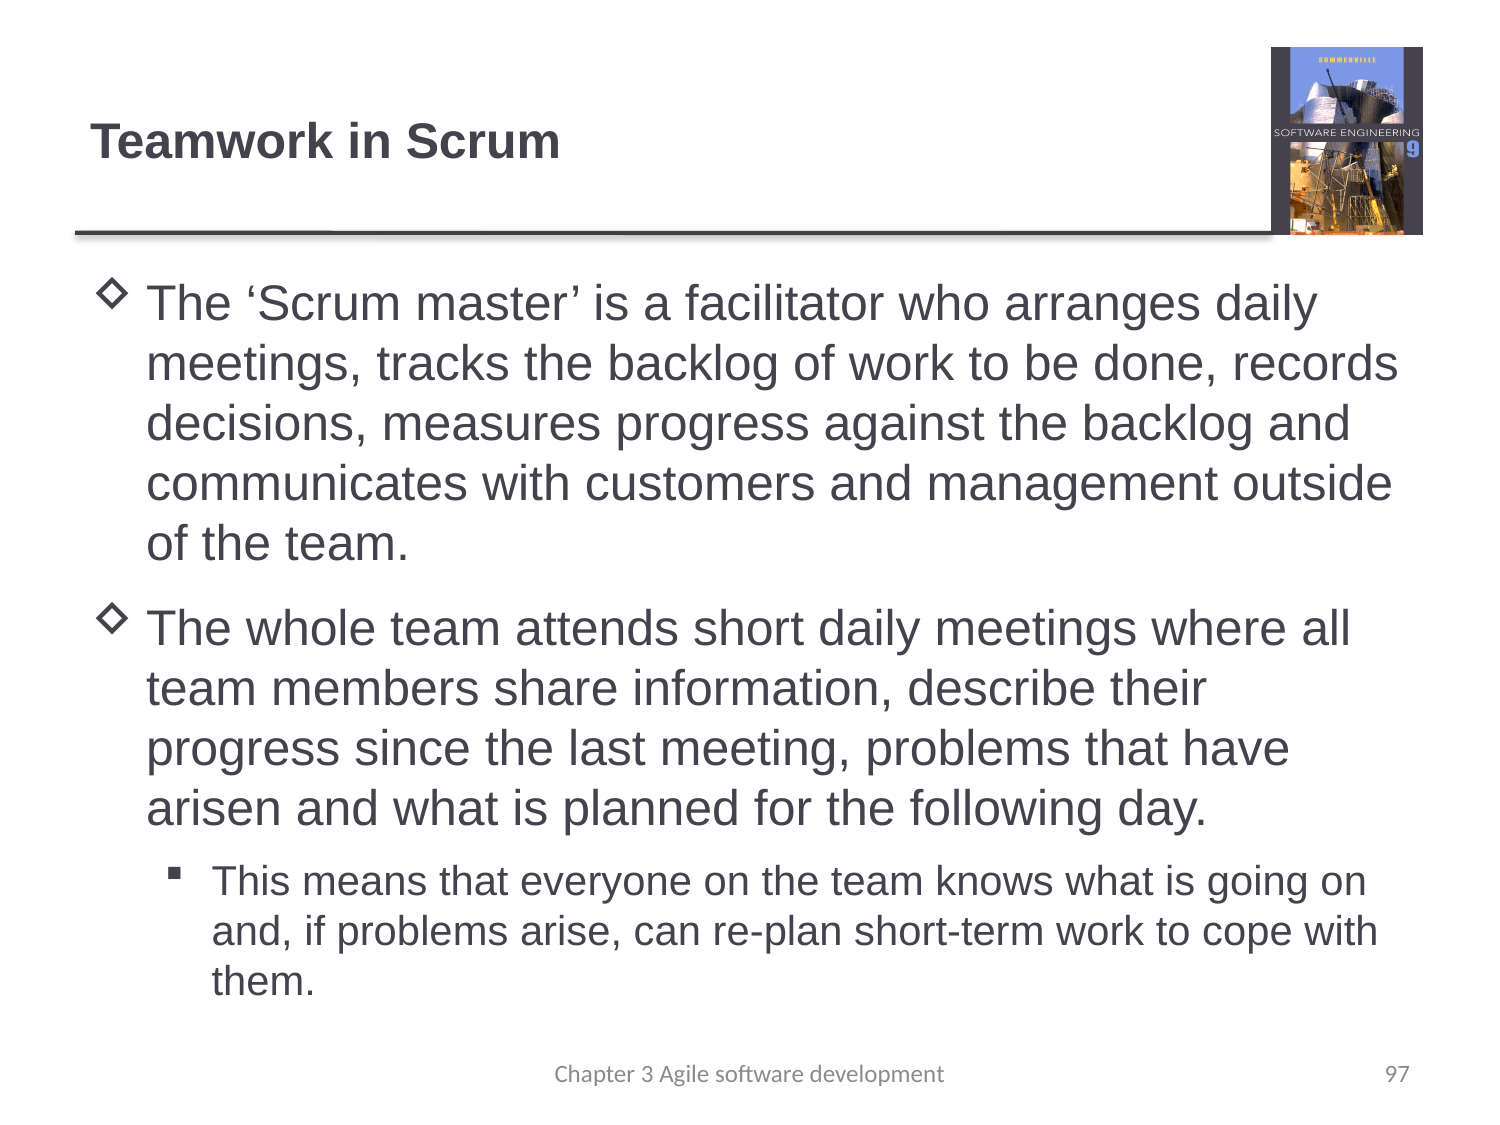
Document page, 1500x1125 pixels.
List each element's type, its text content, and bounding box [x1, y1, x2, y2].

footer Chapter 3 Agile software development [512, 1042, 988, 1103]
slide_number 97 [1074, 1042, 1425, 1103]
title Teamwork in Scrum [74, 44, 1272, 233]
list The ‘Scrum master’ is a facilitator who arranges daily meetings, tracks the backlog of work to be done, records decisions, measures progress against the backlog and communicates with customers and management outside of the team. The whole team attends short daily meetings where all team members share information, describe their progress since the last meeting, problems that have arisen and what is planned for the following day. This means that everyone on the team knows what is going on and, if problems arise, can re-plan short-term work to cope with them. [75, 262, 1425, 1005]
picture [1272, 47, 1423, 235]
